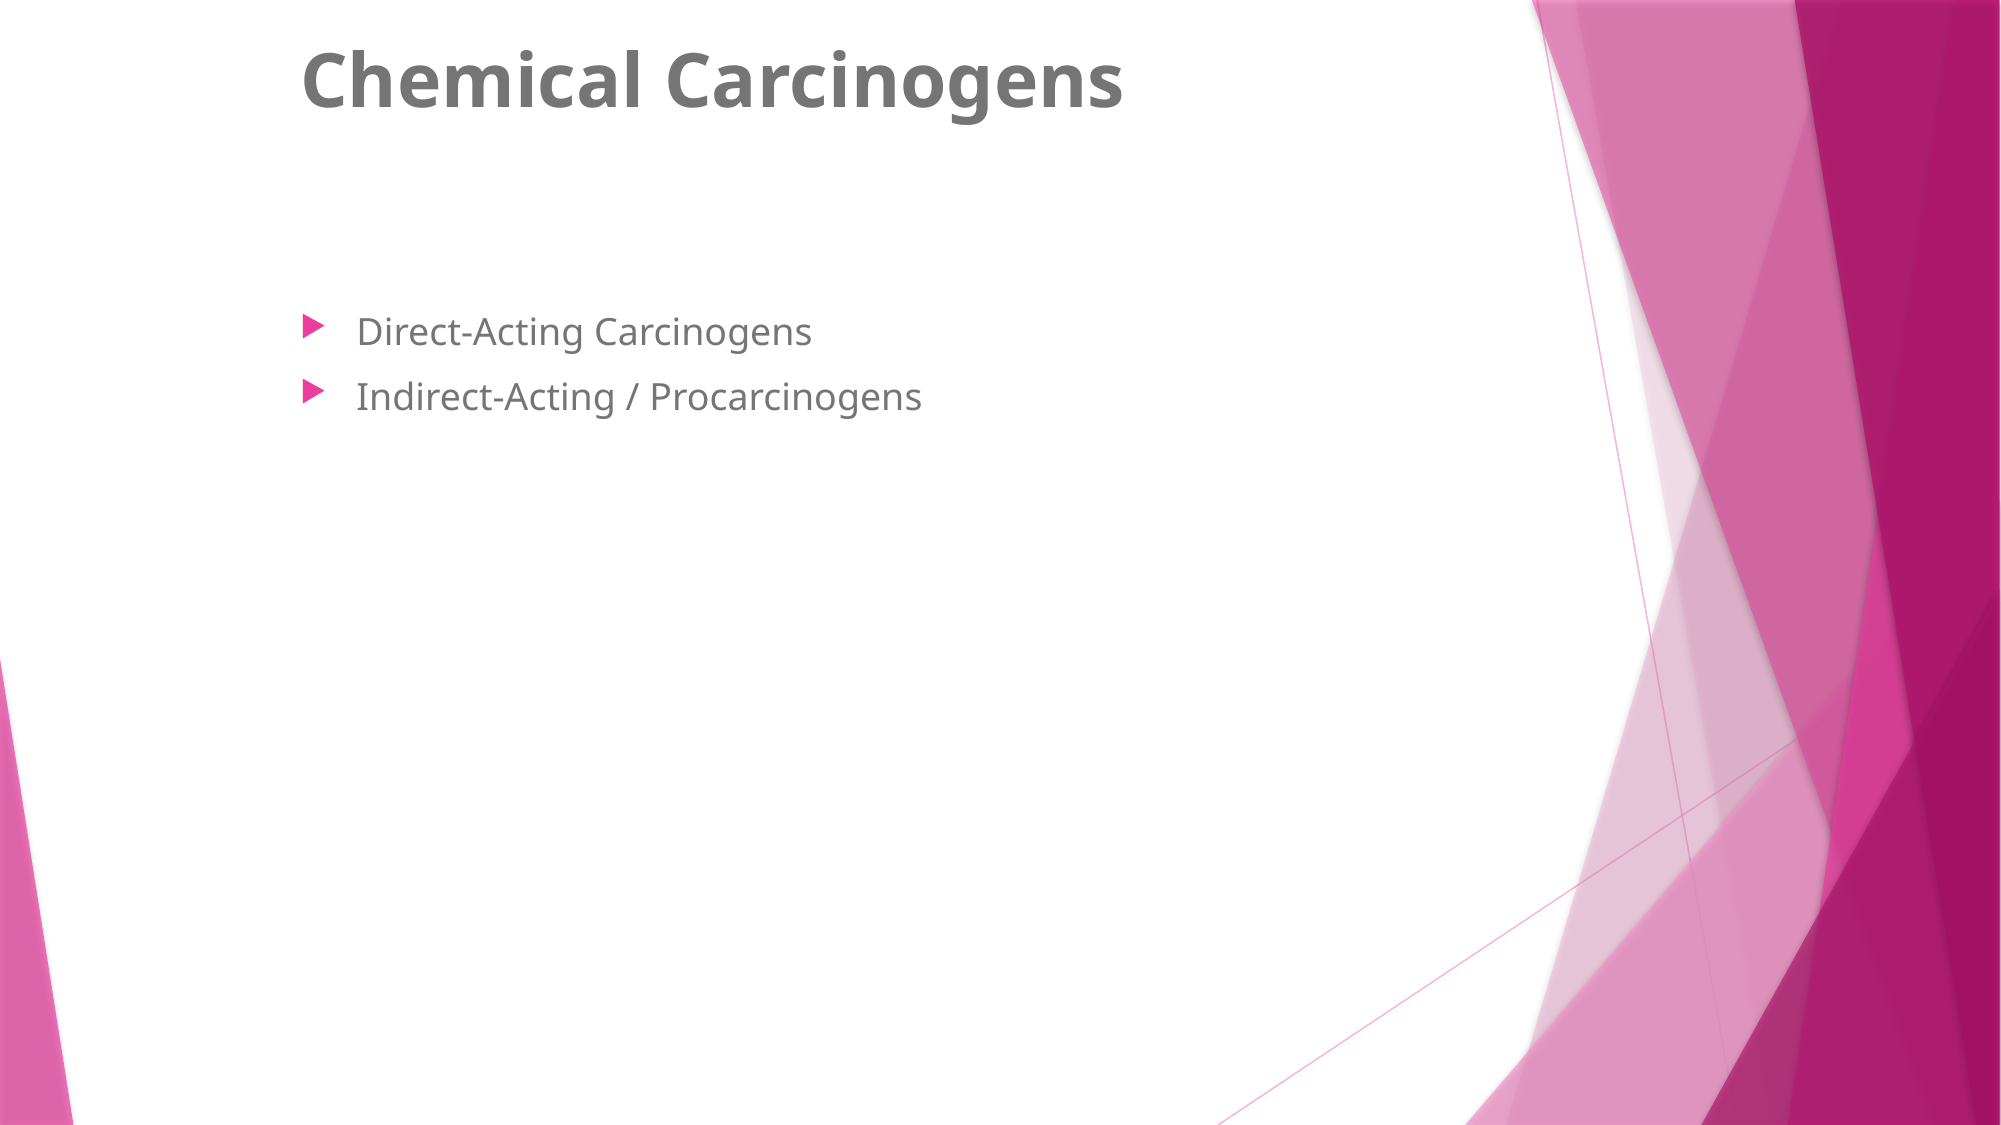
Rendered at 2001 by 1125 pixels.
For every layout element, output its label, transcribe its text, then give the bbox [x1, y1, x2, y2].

title Chemical Carcinogens [285, 24, 1490, 211]
list Direct-Acting Carcinogens Indirect-Acting / Procarcinogens [285, 299, 1692, 900]
